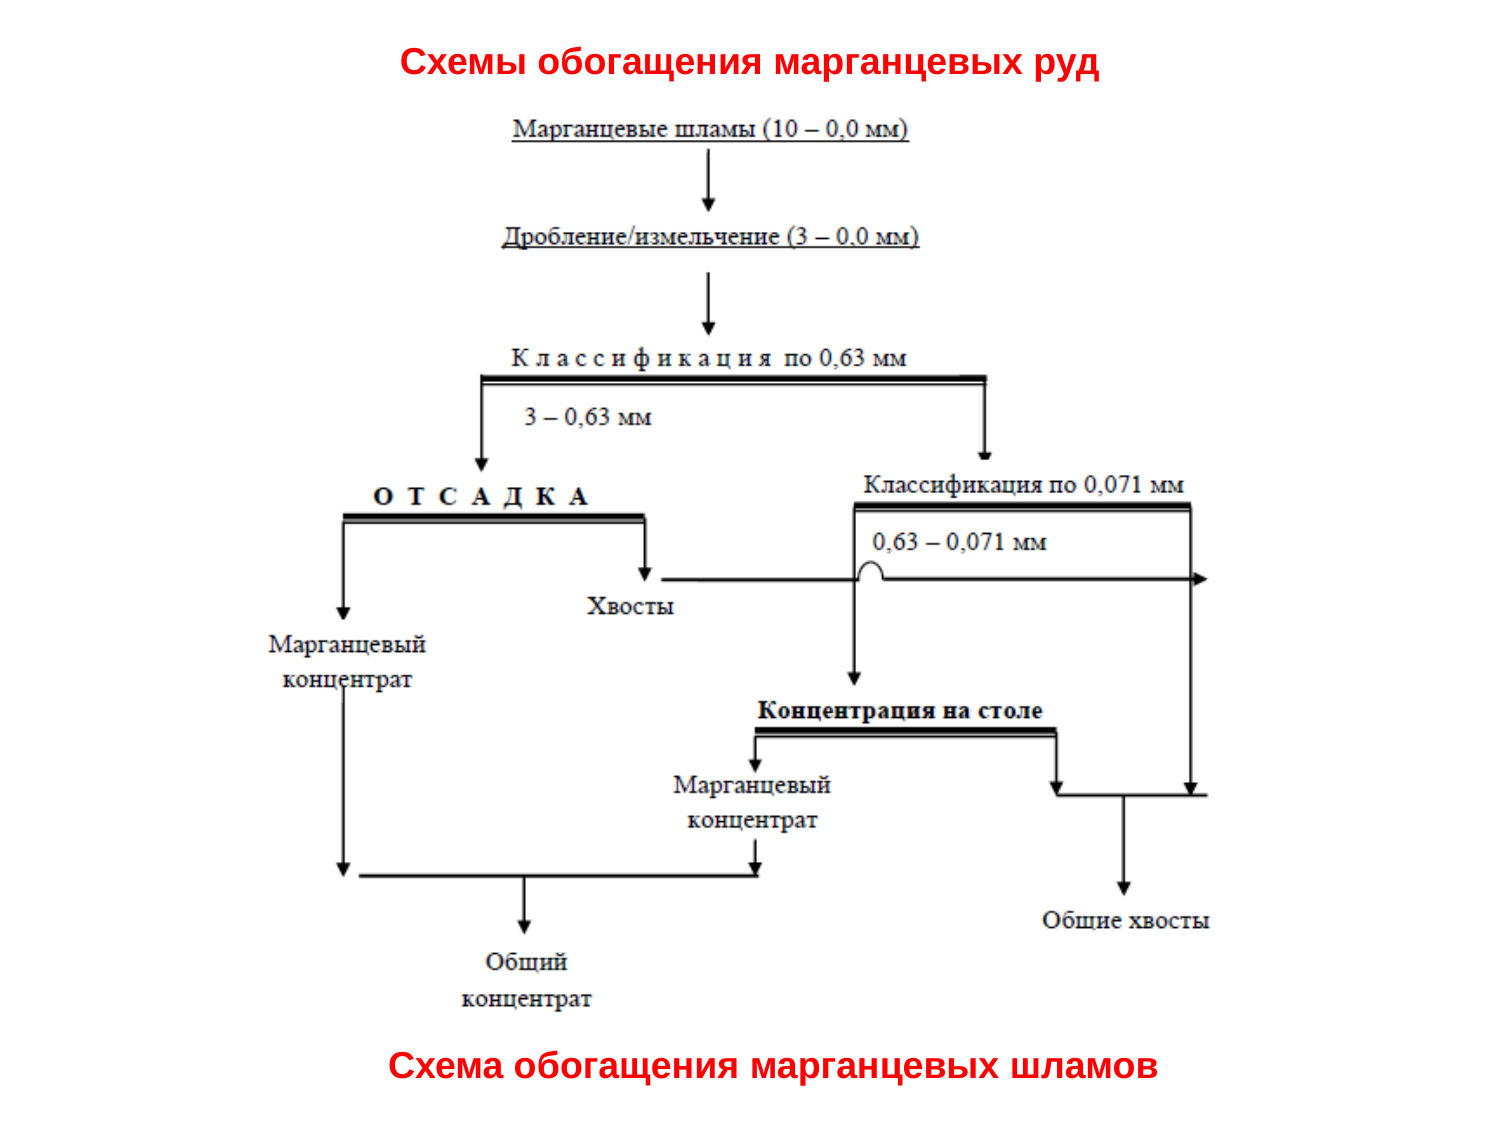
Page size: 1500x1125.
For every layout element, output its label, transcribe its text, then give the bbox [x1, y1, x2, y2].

picture [253, 106, 1247, 1019]
text_box Схемы обогащения марганцевых руд [29, 29, 1471, 90]
text_box Схема обогащения марганцевых шламов [53, 1033, 1495, 1094]
